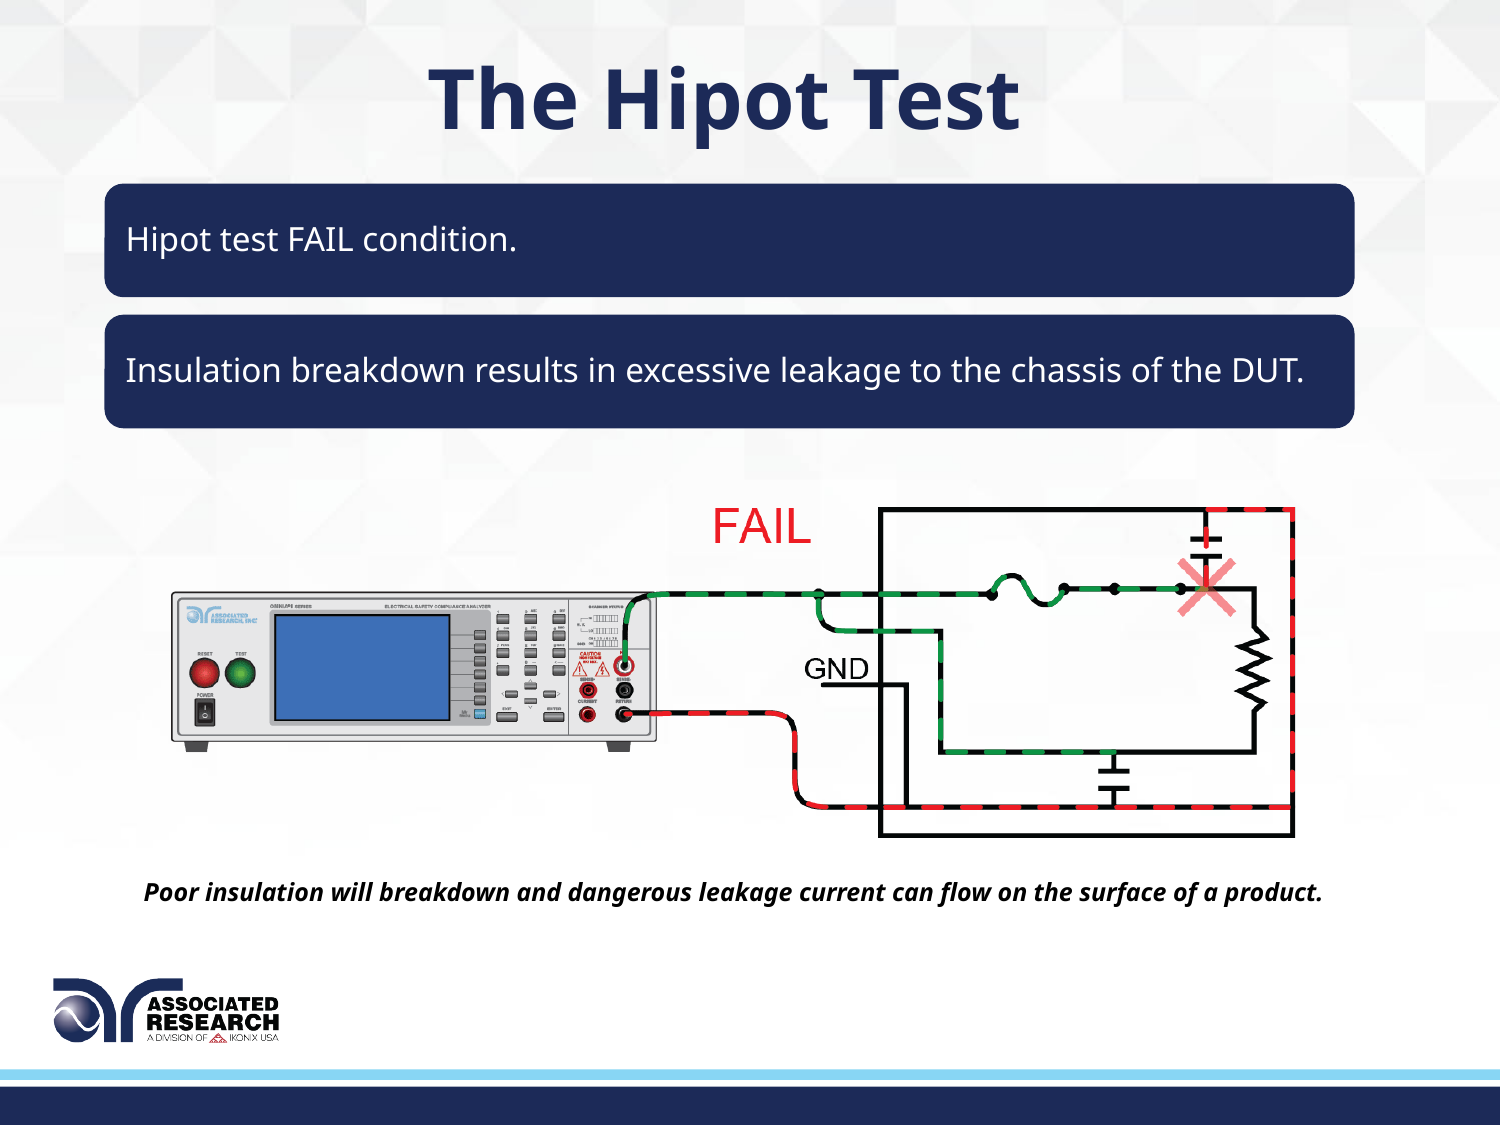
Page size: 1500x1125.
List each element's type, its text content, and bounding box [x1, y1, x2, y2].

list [104, 180, 1355, 431]
text_box The Hipot Test [49, 49, 1400, 149]
text_box Poor insulation will breakdown and dangerous leakage current can flow on the surface of a product. [116, 869, 1359, 915]
picture [0, 0, 1500, 1069]
picture [0, 1080, 1500, 1086]
